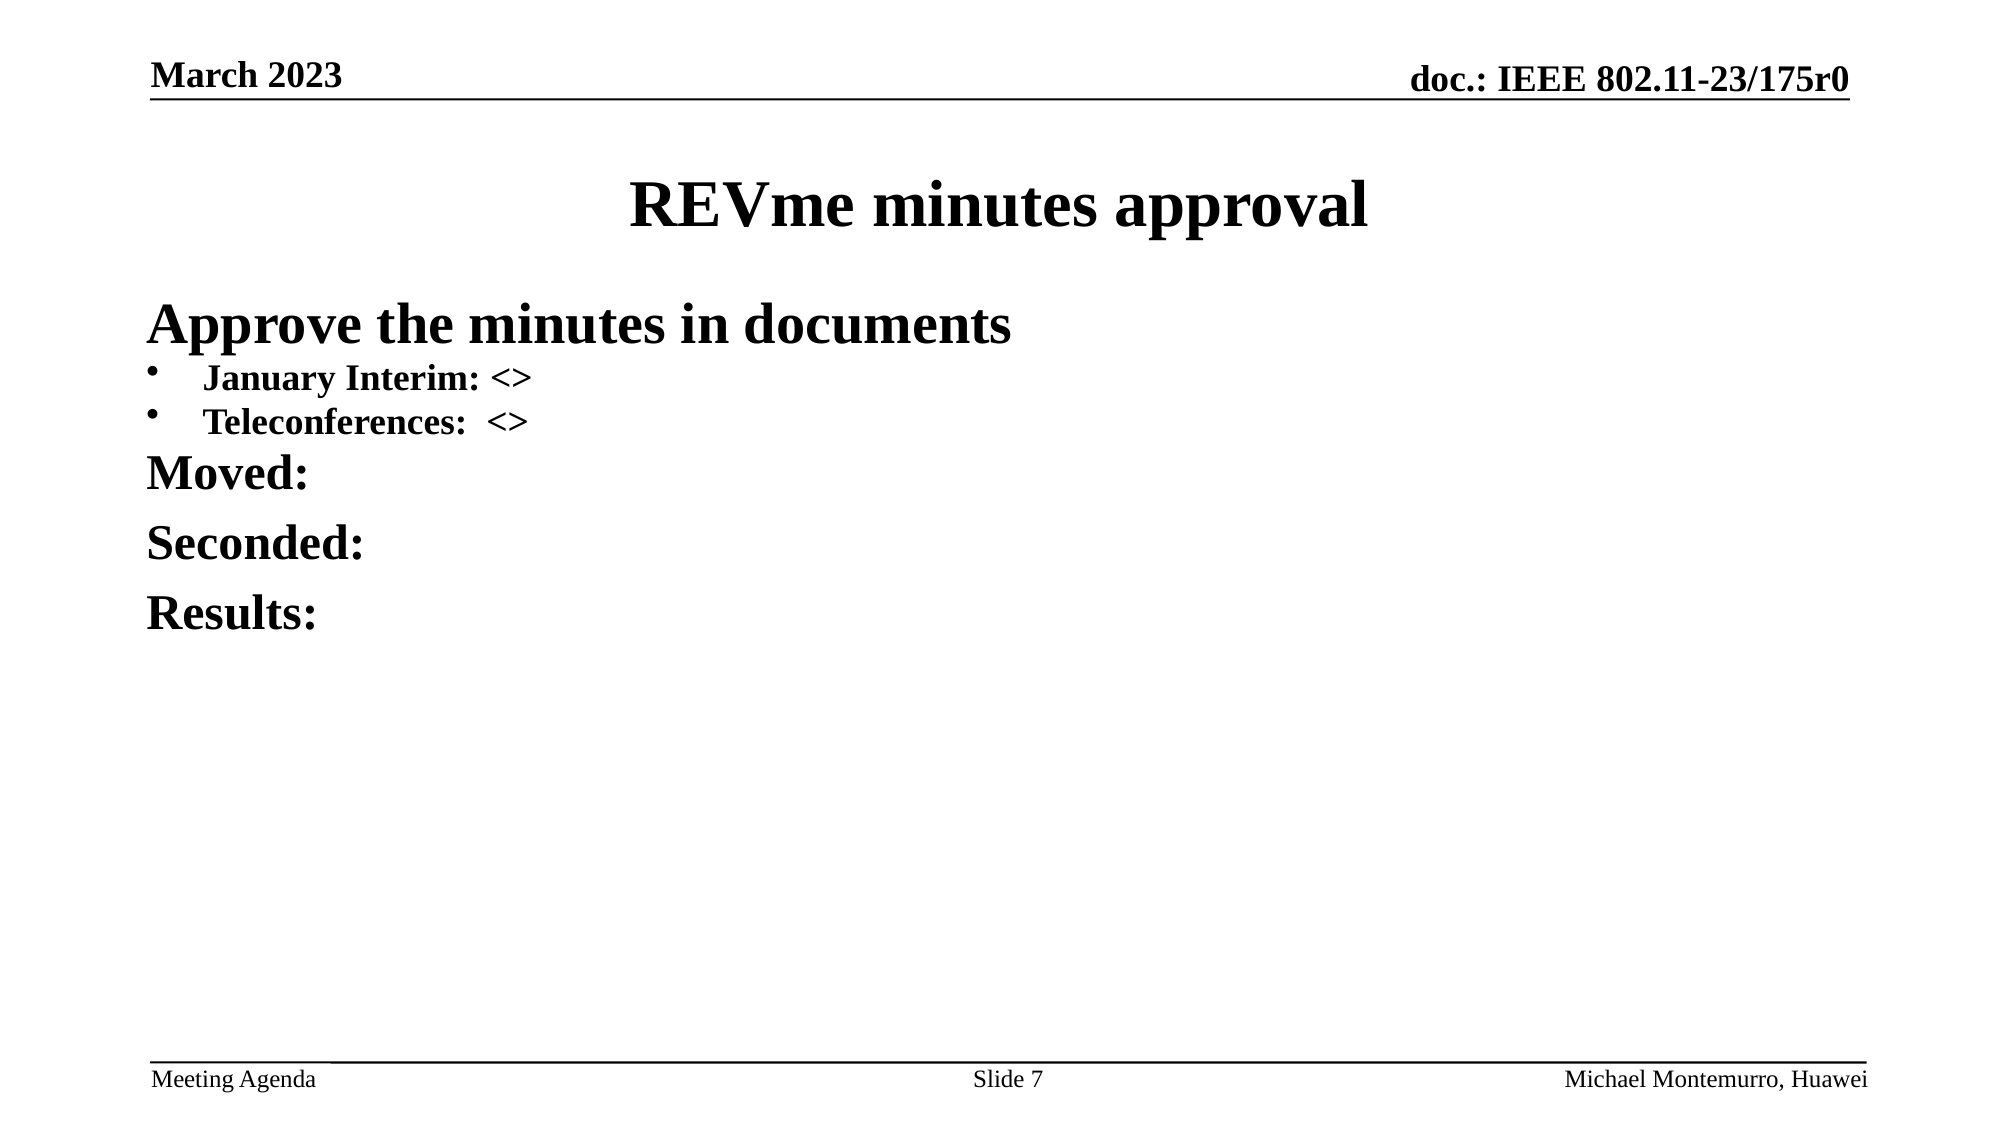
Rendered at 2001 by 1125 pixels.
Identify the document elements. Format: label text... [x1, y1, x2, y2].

list Approve the minutes in documents January Interim: <> Teleconferences: <> Moved: Seconded: Results: [131, 290, 1850, 1063]
title REVme minutes approval [150, 112, 1850, 288]
slide_number Slide 7 [972, 1061, 1045, 1093]
footer Michael Montemurro, Huawei [1266, 1061, 1869, 1093]
